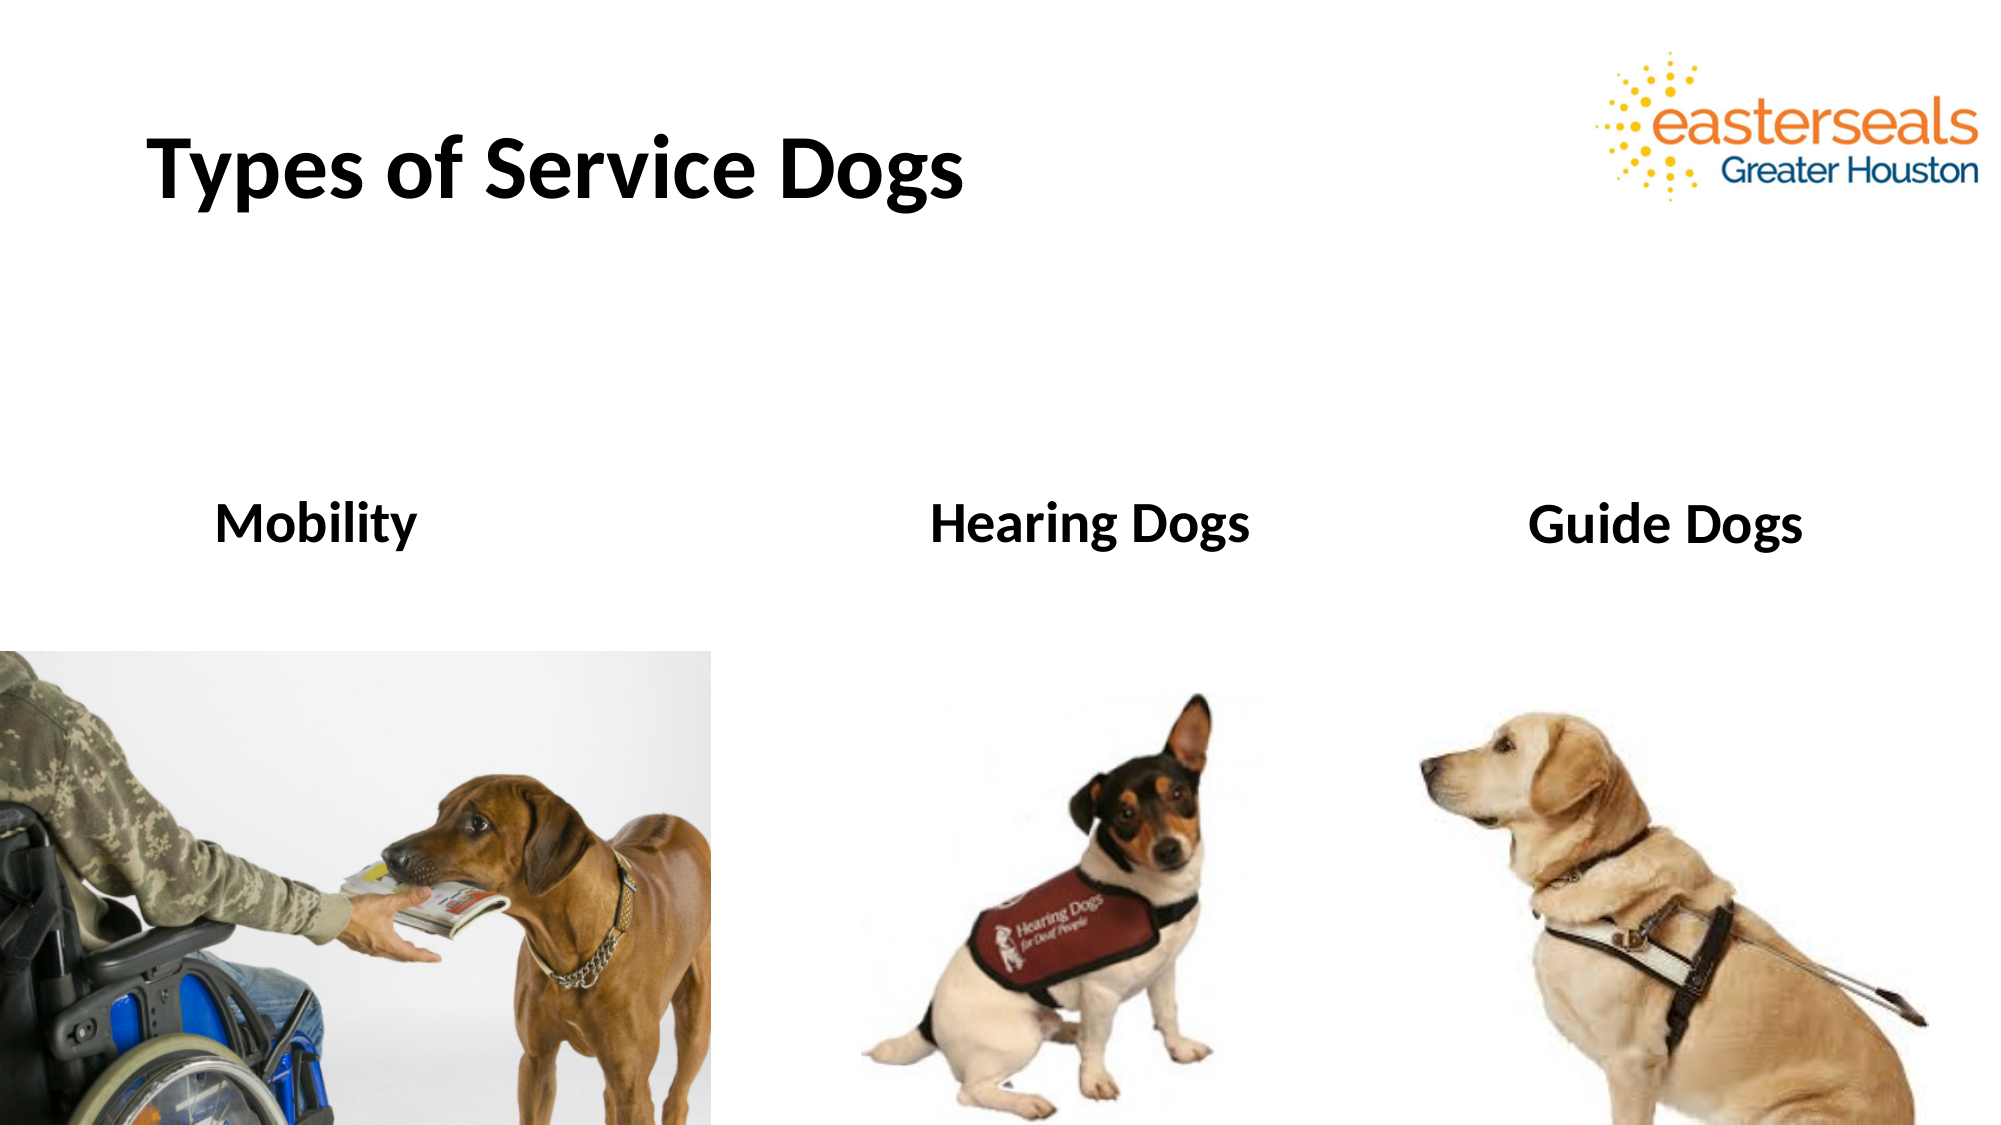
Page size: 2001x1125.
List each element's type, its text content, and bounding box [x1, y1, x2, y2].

picture [1573, 2, 2000, 251]
text_box Mobility [199, 477, 511, 562]
picture [861, 692, 1268, 1125]
text_box Hearing Dogs [915, 477, 1266, 562]
text_box Guide Dogs [1514, 478, 1833, 563]
picture [1418, 709, 1929, 1125]
picture [0, 651, 711, 1125]
text_box Types of Service Dogs [132, 99, 1073, 269]
